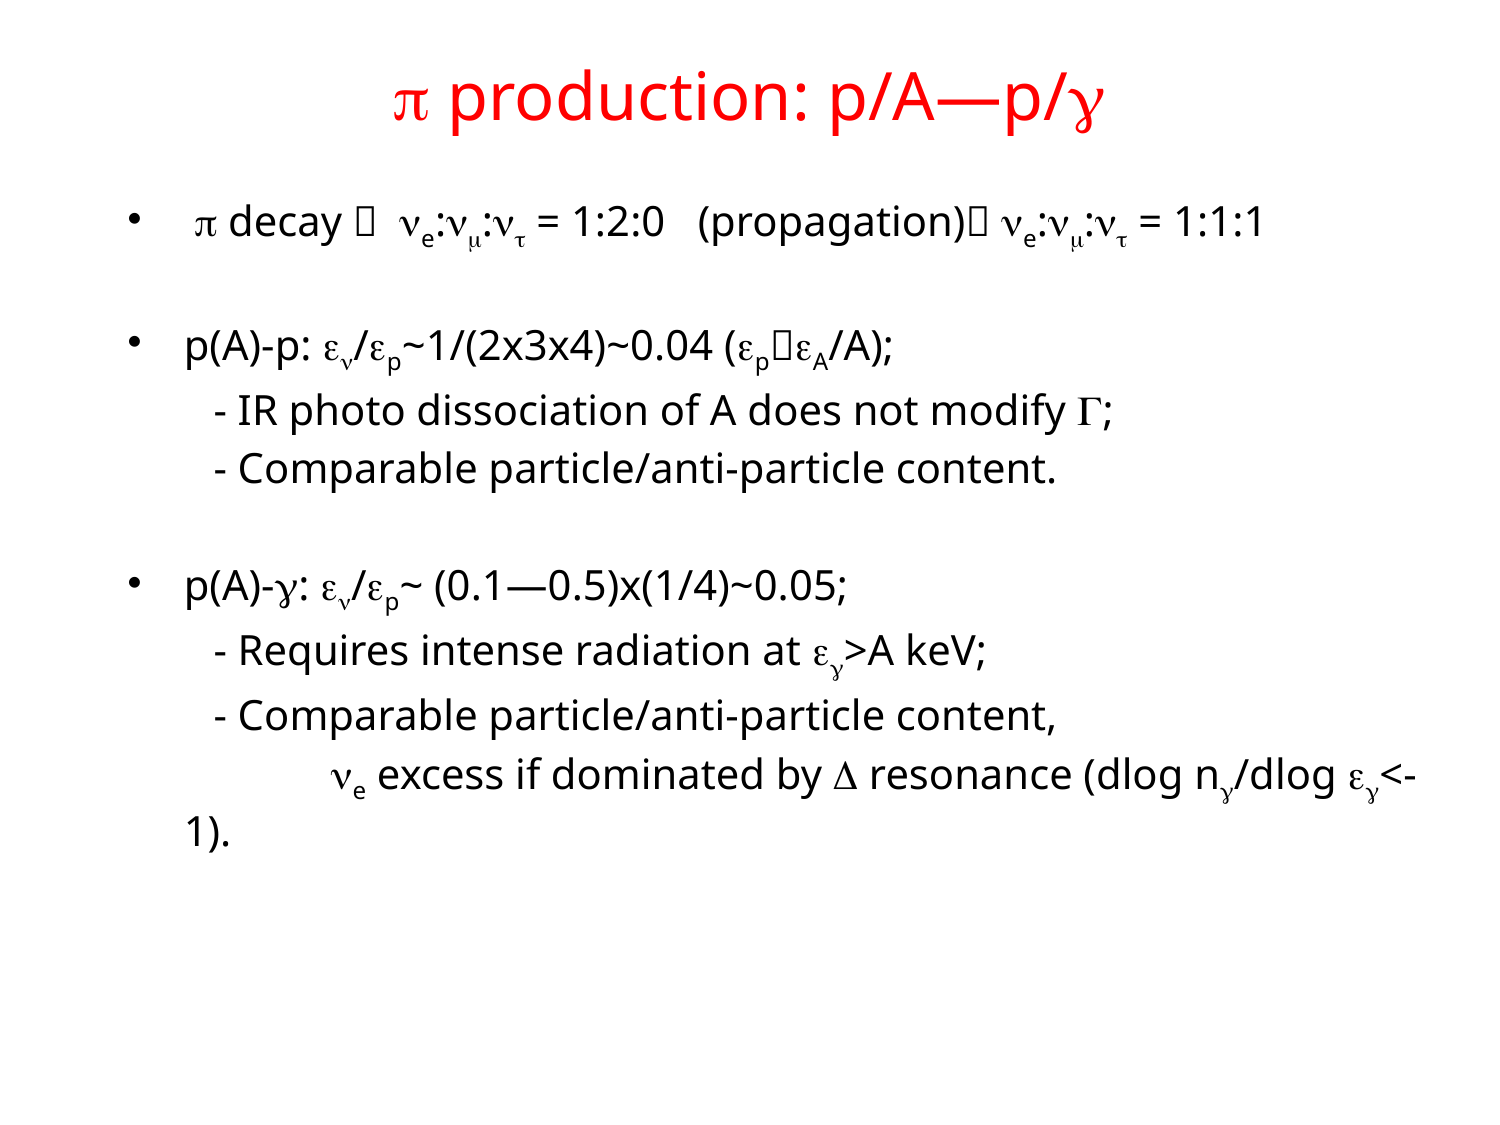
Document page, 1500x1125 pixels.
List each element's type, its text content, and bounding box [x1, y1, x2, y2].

list p decay  ne:nm:nt = 1:2:0 (propagation) ne:nm:nt = 1:1:1 p(A)-p: en/ep~1/(2x3x4)~0.04 (epeA/A); - IR photo dissociation of A does not modify G; - Comparable particle/anti-particle content. p(A)-g: en/ep~ (0.1—0.5)x(1/4)~0.05; - Requires intense radiation at eg>A keV; - Comparable particle/anti-particle content, ne excess if dominated by D resonance (dlog ng/dlog eg<-1). [112, 187, 1438, 1101]
title p production: p/A—p/g [112, 0, 1388, 187]
